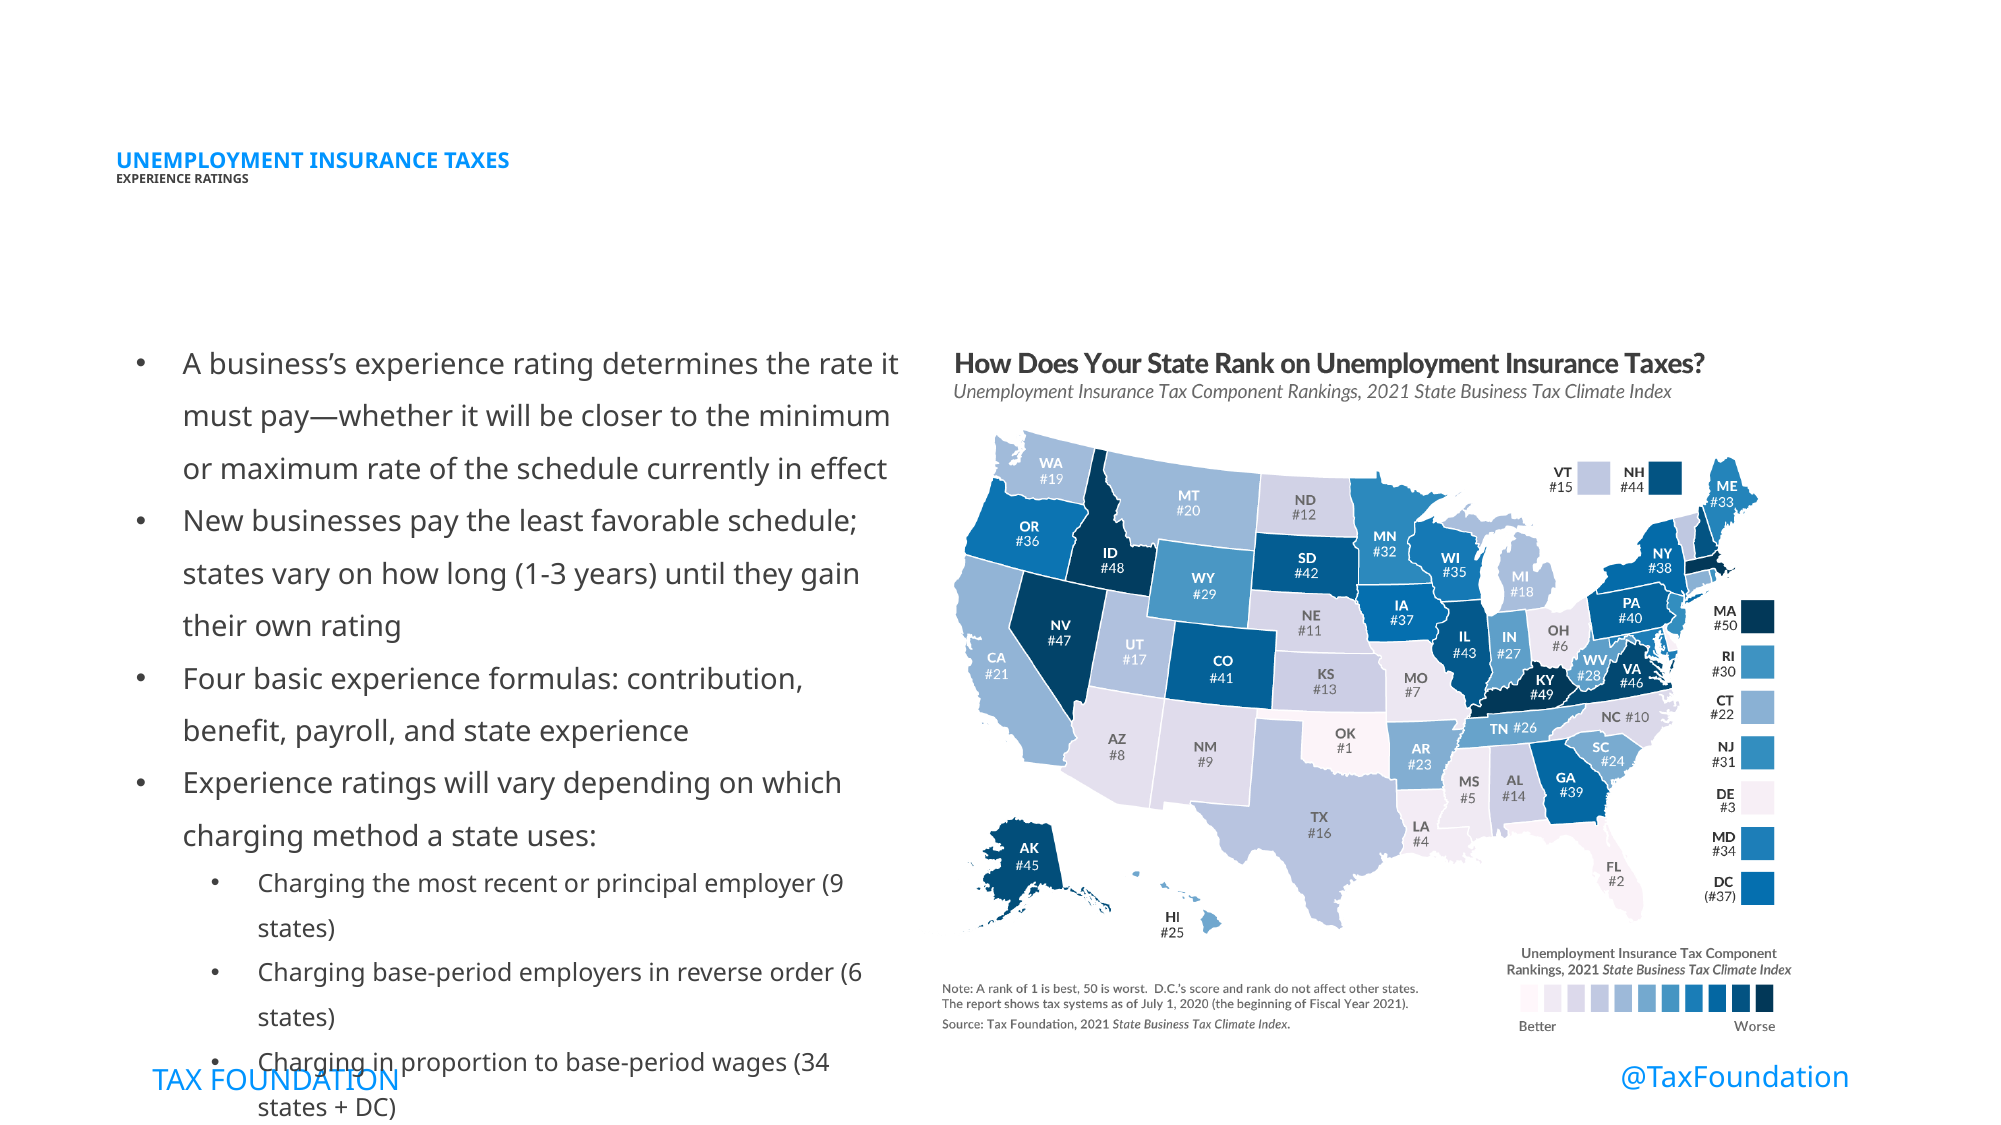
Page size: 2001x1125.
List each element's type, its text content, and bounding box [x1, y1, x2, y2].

picture [918, 320, 1811, 1045]
title UNEMPLOYMENT INSURANCE TAXES EXPERIENCE RATINGS [101, 141, 1676, 195]
text_box A business’s experience rating determines the rate it must pay—whether it will be closer to the minimum or maximum rate of the schedule currently in effect New businesses pay the least favorable schedule; states vary on how long (1-3 years) until they gain their own rating Four basic experience formulas: contribution, benefit, payroll, and state experience Experience ratings will vary depending on which charging method a state uses: Charging the most recent or principal employer (9 states) Charging base-period employers in reverse order (6 states) Charging in proportion to base-period wages (34 states + DC) [121, 320, 919, 1125]
